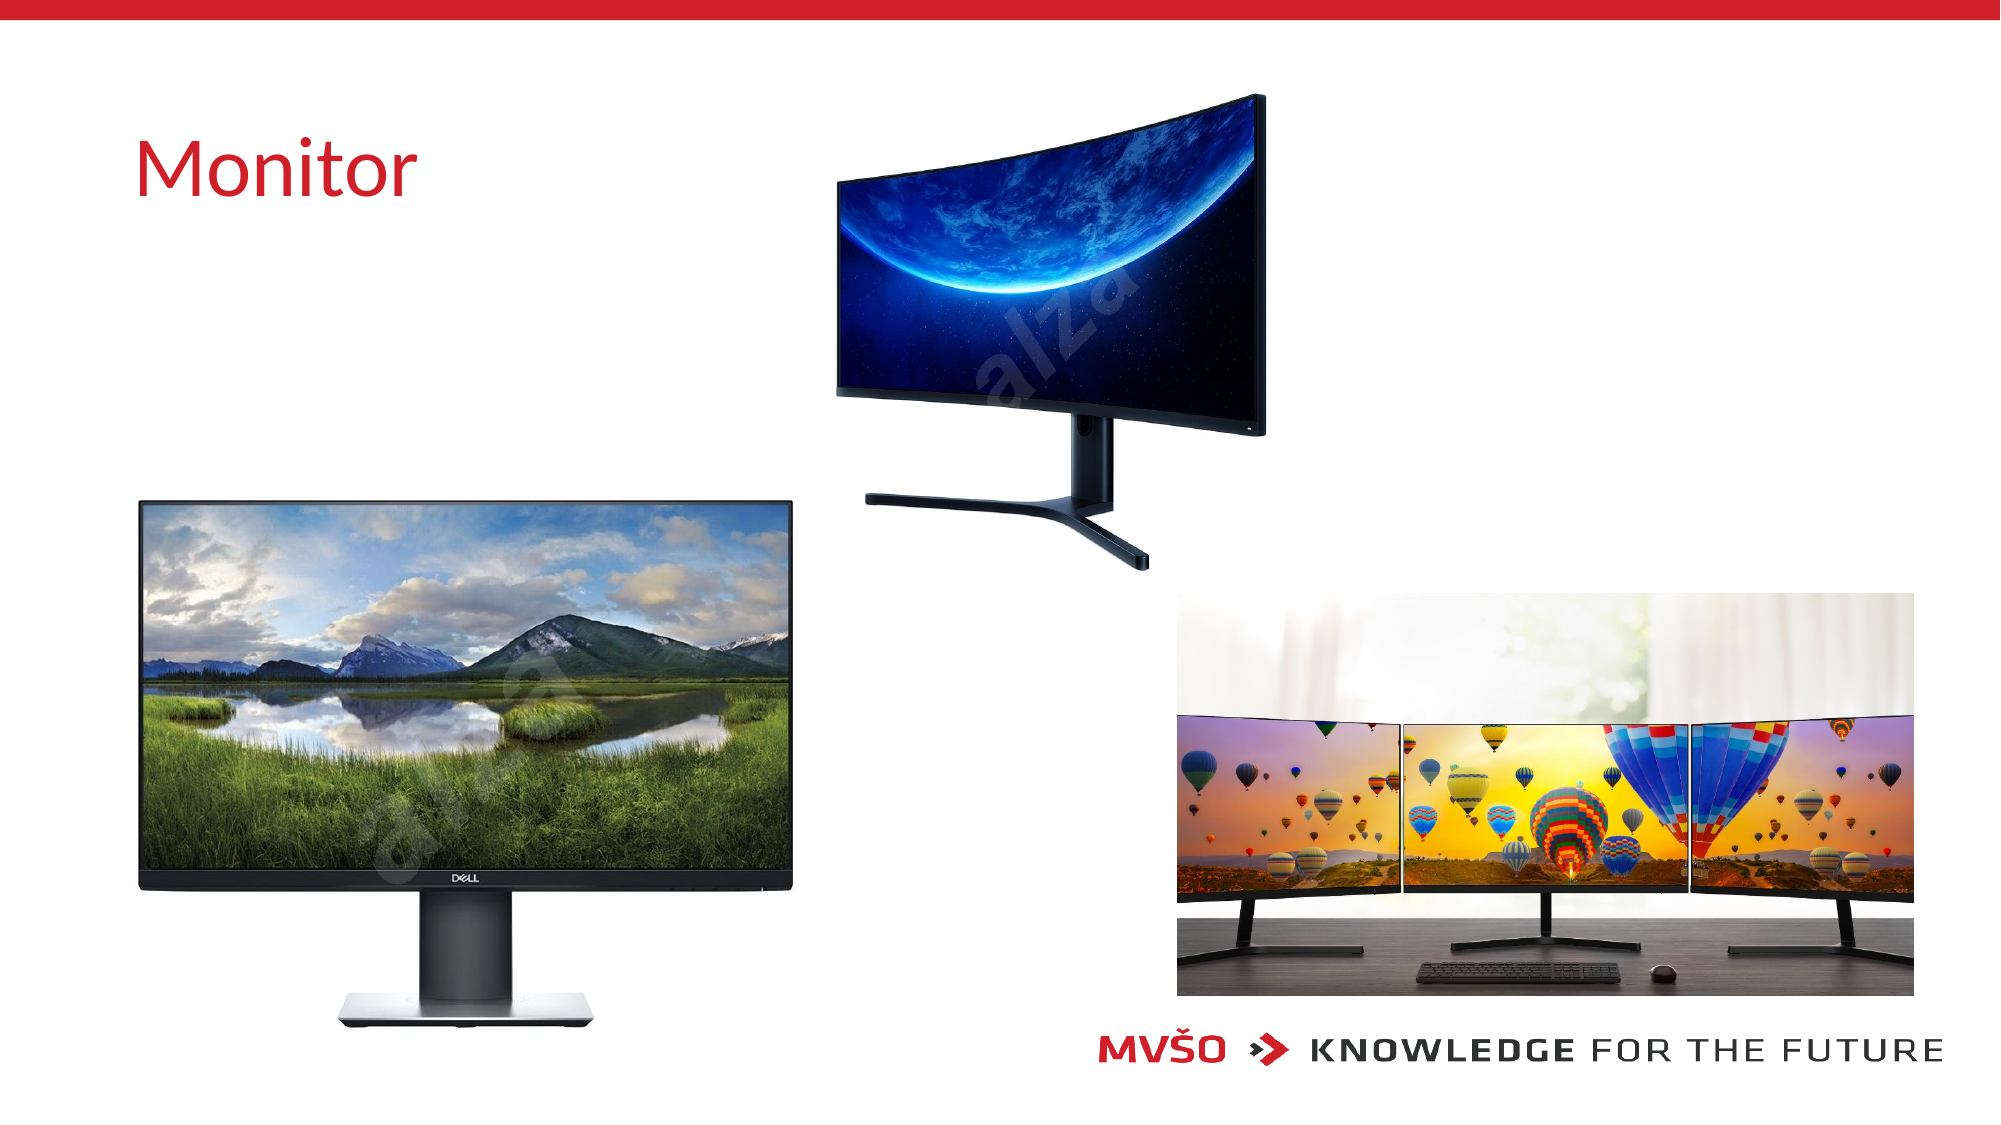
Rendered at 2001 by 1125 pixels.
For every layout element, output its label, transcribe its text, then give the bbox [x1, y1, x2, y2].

picture [811, 92, 1291, 572]
picture [1177, 593, 1914, 996]
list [127, 428, 798, 1099]
title Monitor [118, 59, 1882, 278]
picture [1099, 1028, 1942, 1066]
